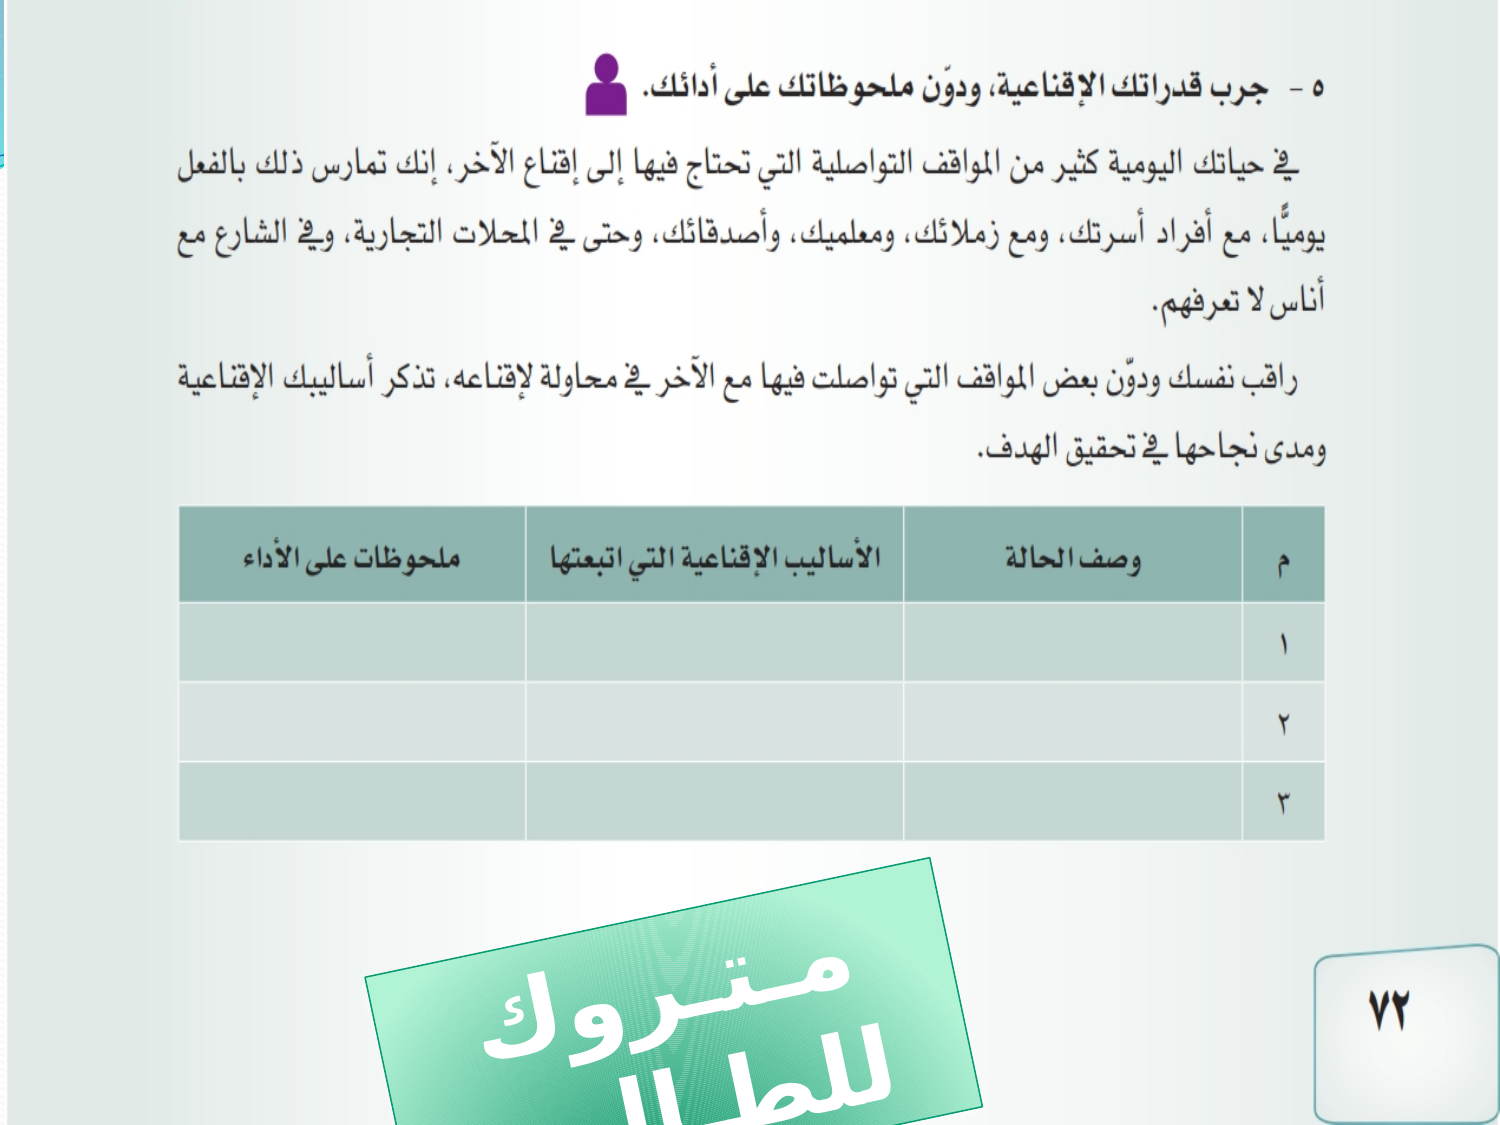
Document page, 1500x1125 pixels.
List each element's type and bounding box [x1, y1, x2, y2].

list [3, 0, 1500, 1125]
